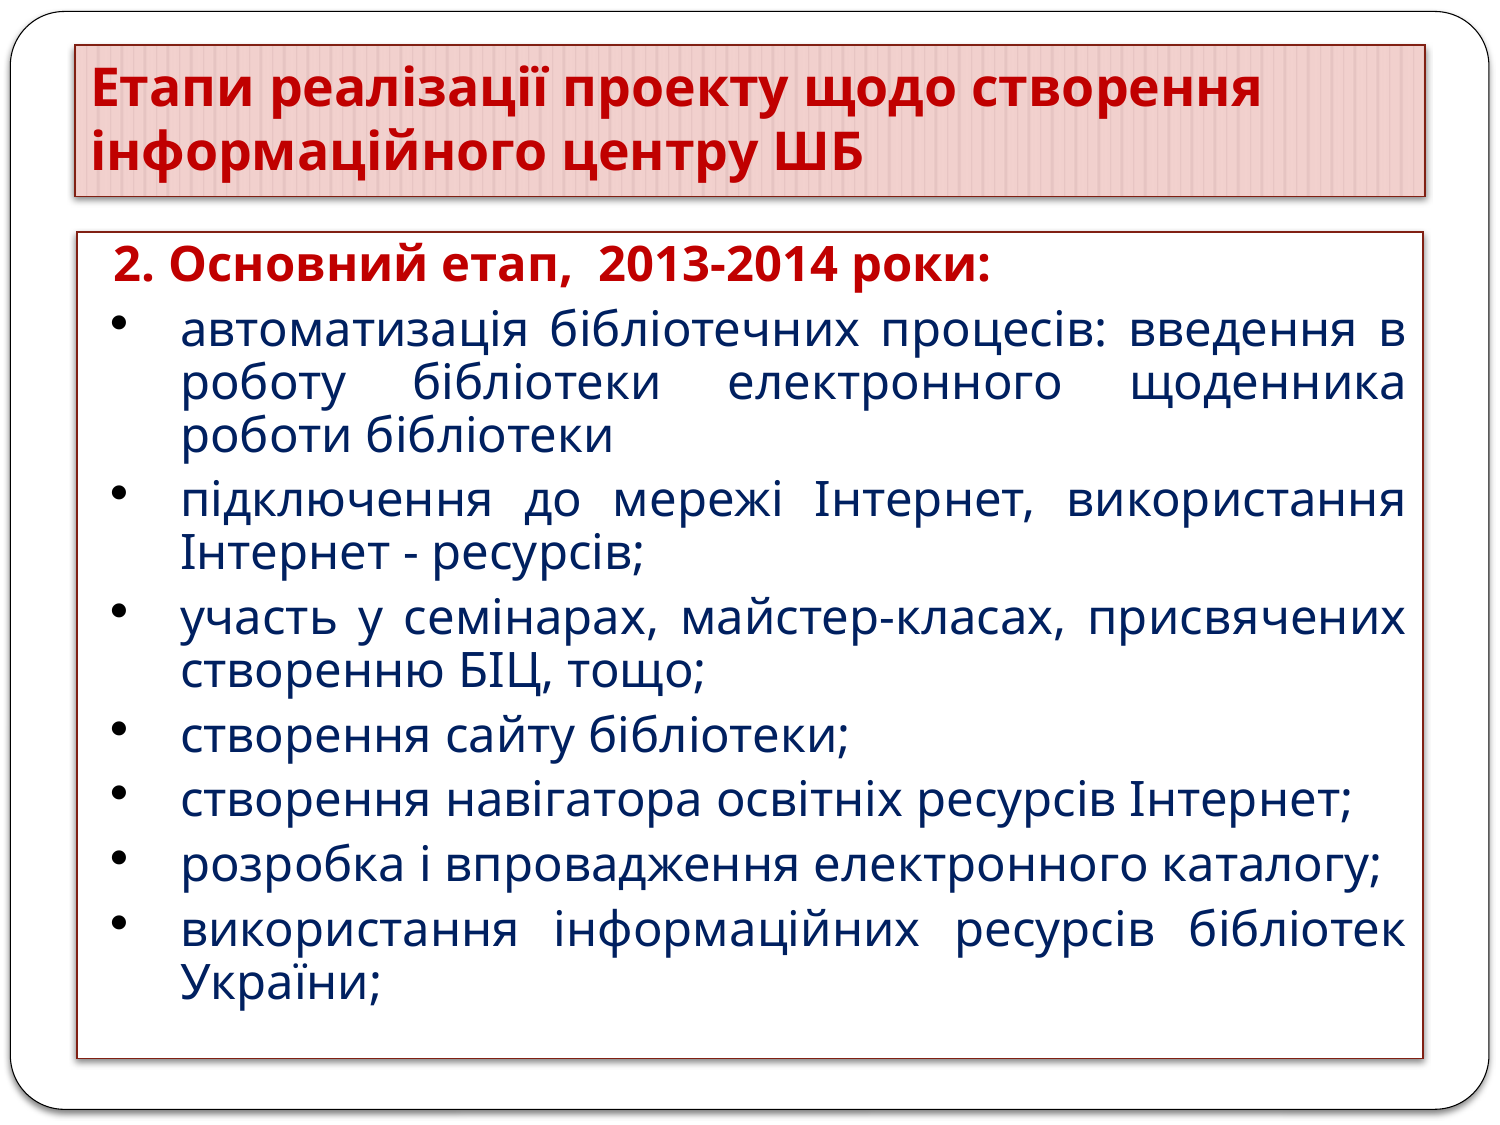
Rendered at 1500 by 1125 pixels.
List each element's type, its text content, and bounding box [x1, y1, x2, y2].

list 2. Основний етап, 2013-2014 роки: автоматизація бібліотечних процесів: введення в роботу бібліотеки електронного щоденника роботи бібліотеки підключення до мережі Інтернет, використання Інтернет - ресурсів; участь у семінарах, майстер-класах, присвячених створенню БІЦ, тощо; створення сайту бібліотеки; створення навігатора освітніх ресурсів Інтернет; розробка і впровадження електронного каталогу; використання інформаційних ресурсів бібліотек України; [76, 231, 1424, 1059]
title Етапи реалізації проекту щодо створення інформаційного центру ШБ [74, 44, 1426, 197]
